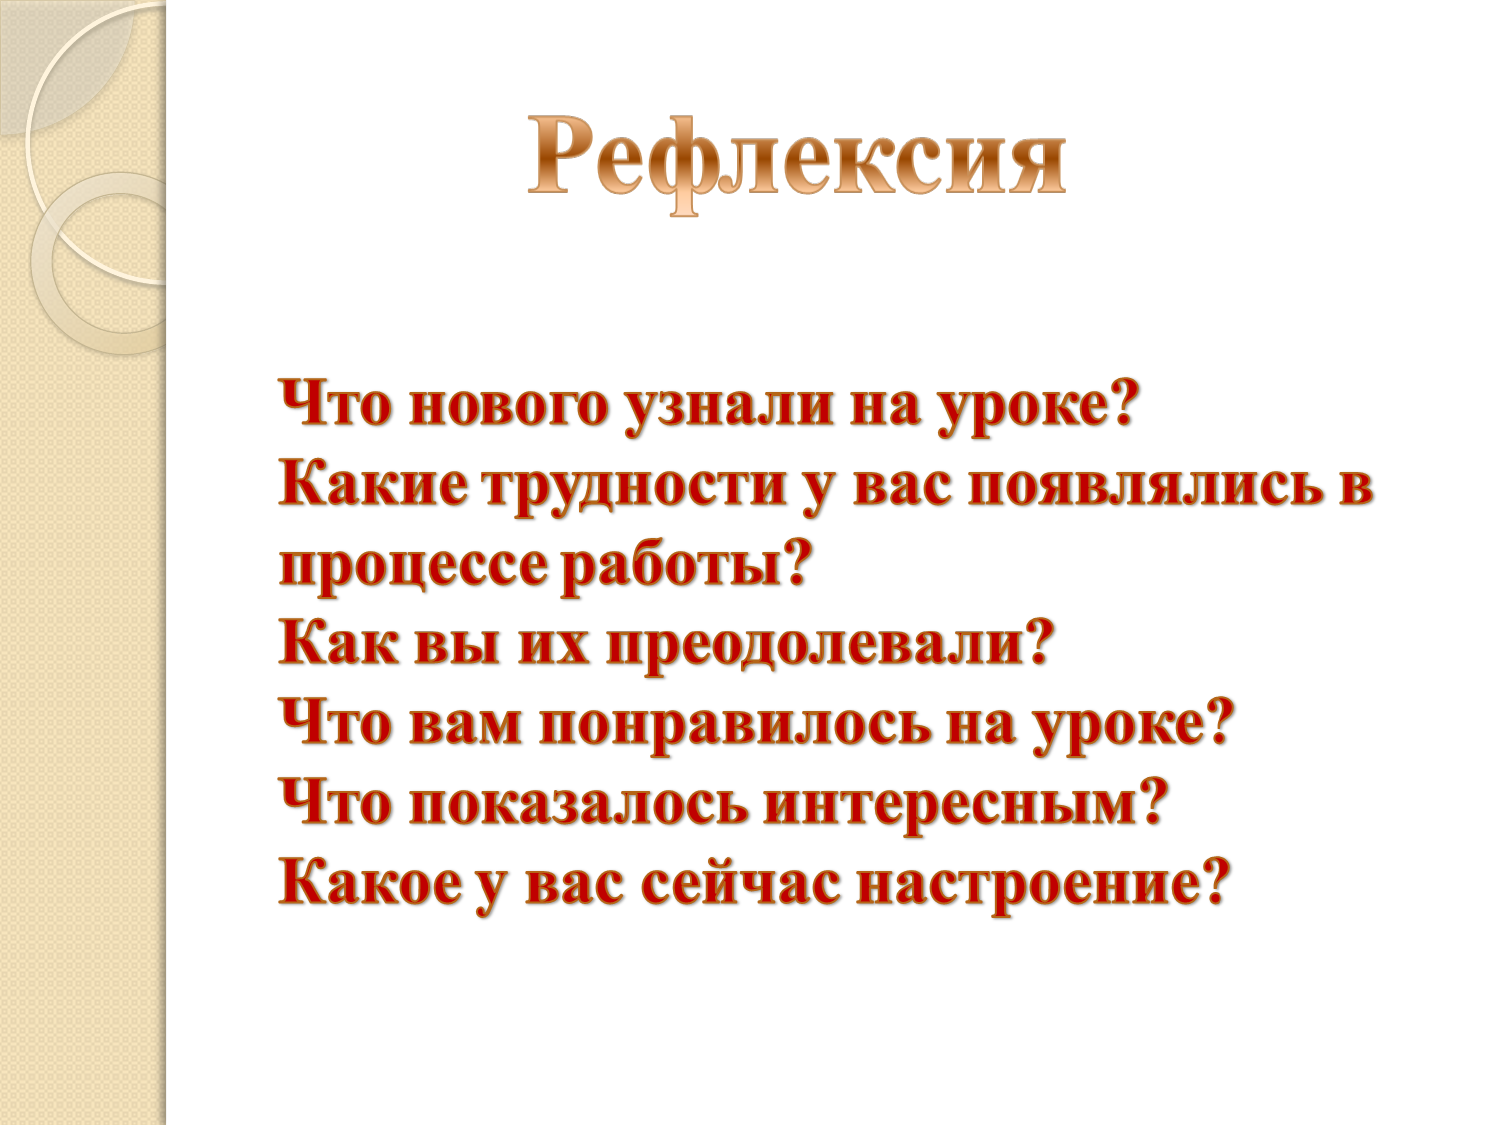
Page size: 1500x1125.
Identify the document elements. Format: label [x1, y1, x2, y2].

list [235, 333, 1466, 929]
picture [456, 46, 1139, 229]
